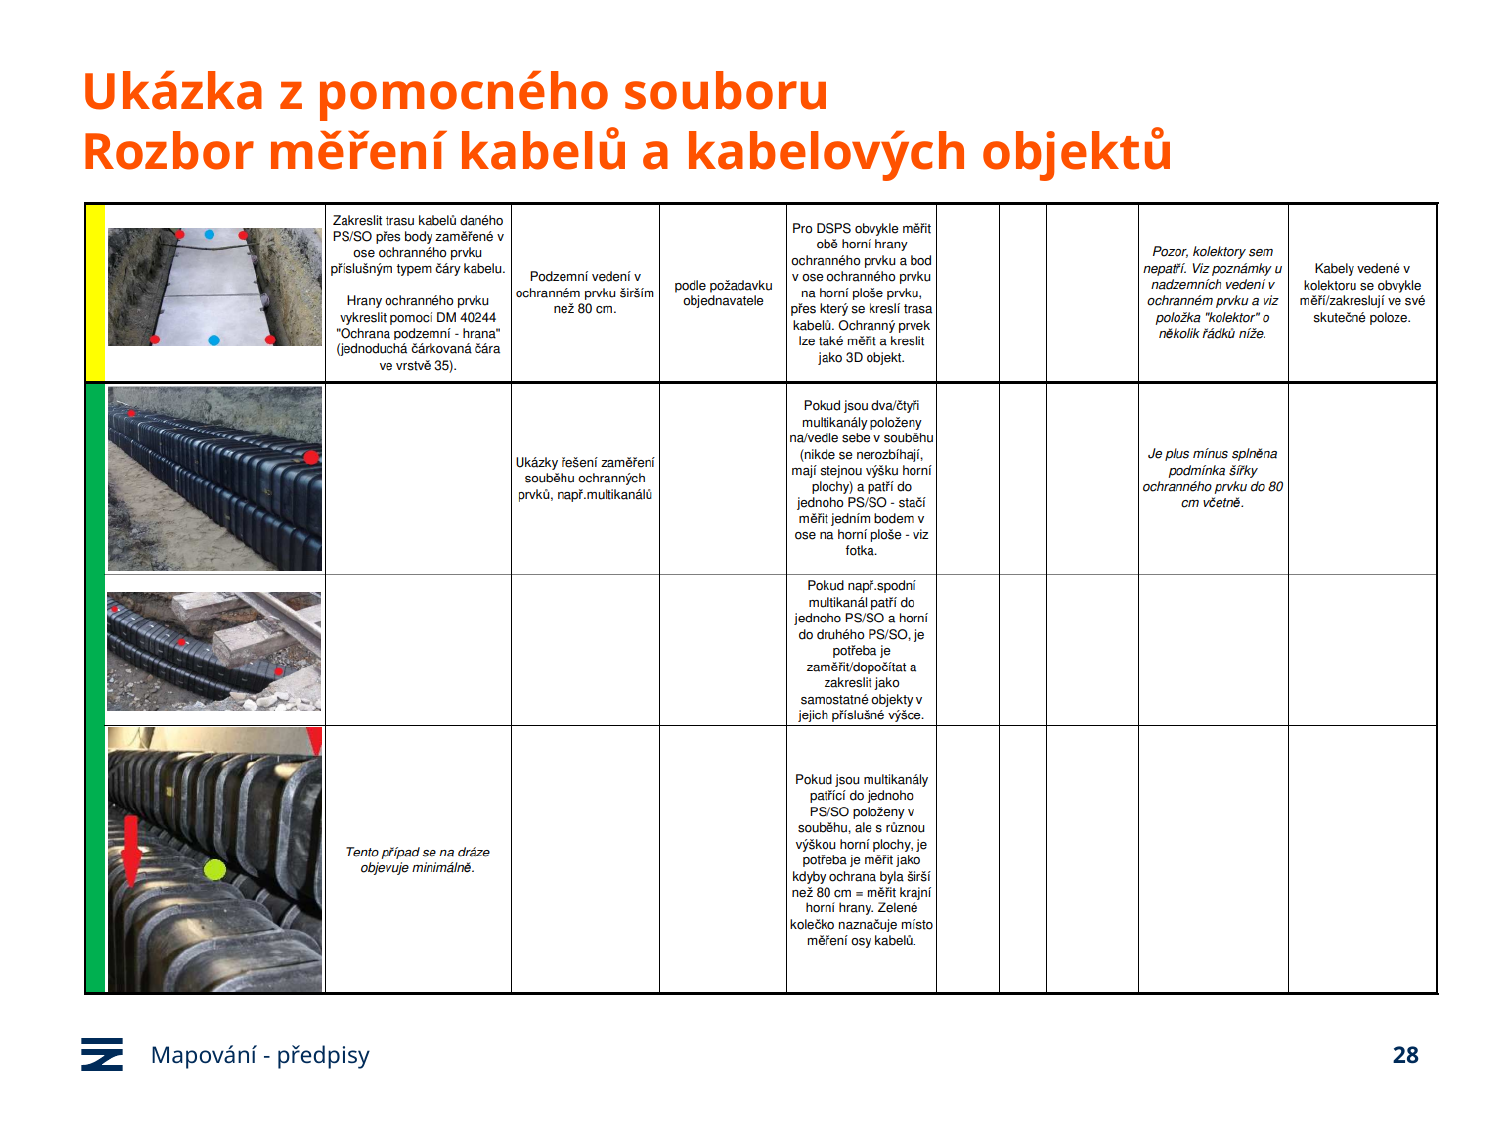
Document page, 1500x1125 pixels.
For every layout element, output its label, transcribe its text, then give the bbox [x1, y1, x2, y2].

footer Mapování - předpisy [150, 1037, 1093, 1075]
picture [81, 199, 1440, 996]
slide_number 28 [1340, 1037, 1420, 1075]
title Ukázka z pomocného souboru Rozbor měření kabelů a kabelových objektů [81, 59, 1420, 191]
